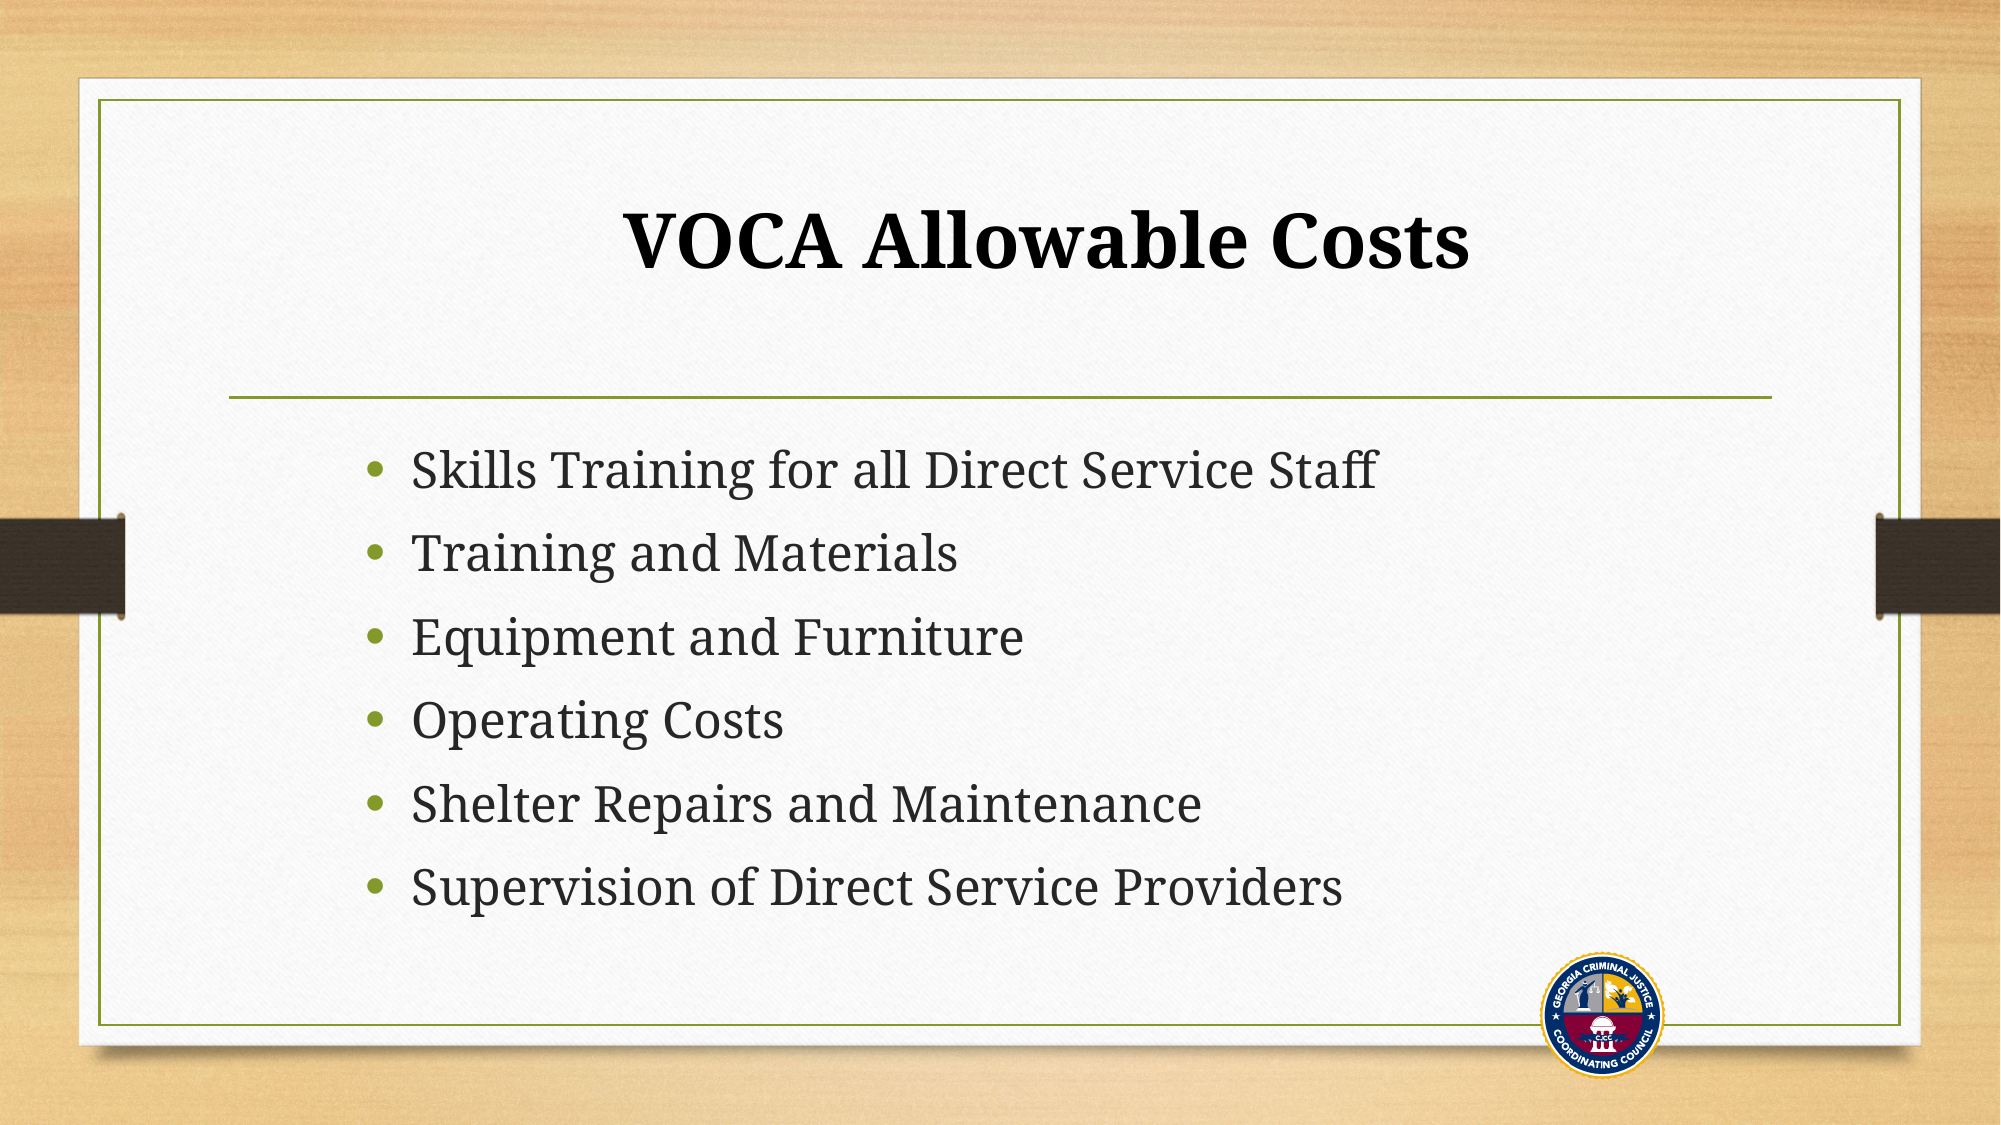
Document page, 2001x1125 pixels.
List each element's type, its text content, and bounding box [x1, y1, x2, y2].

list Skills Training for all Direct Service Staff Training and Materials Equipment and Furniture Operating Costs Shelter Repairs and Maintenance Supervision of Direct Service Providers [350, 430, 1750, 979]
picture [0, 0, 2001, 1125]
title VOCA Allowable Costs [345, 184, 1750, 291]
